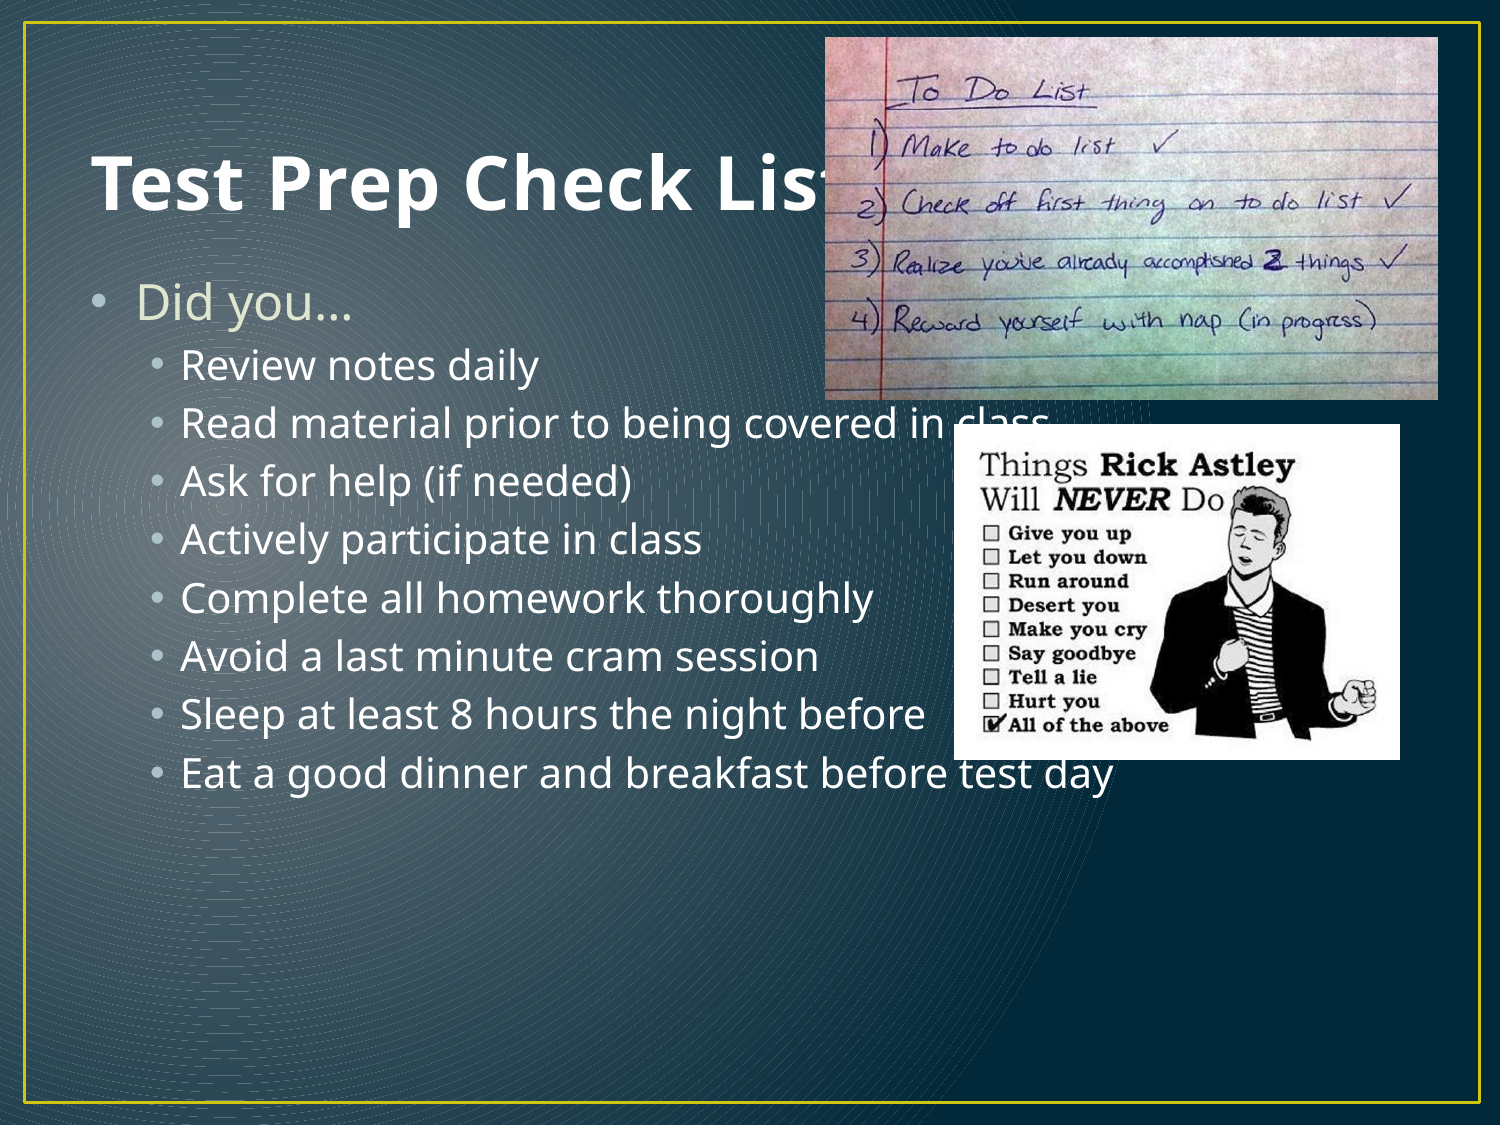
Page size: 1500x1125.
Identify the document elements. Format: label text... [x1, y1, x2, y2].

picture [824, 31, 1437, 400]
picture [953, 424, 1399, 760]
title Test Prep Check List [75, 45, 817, 233]
list Did you… Review notes daily Read material prior to being covered in class Ask for help (if needed) Actively participate in class Complete all homework thoroughly Avoid a last minute cram session Sleep at least 8 hours the night before Eat a good dinner and breakfast before test day [75, 262, 1425, 1005]
